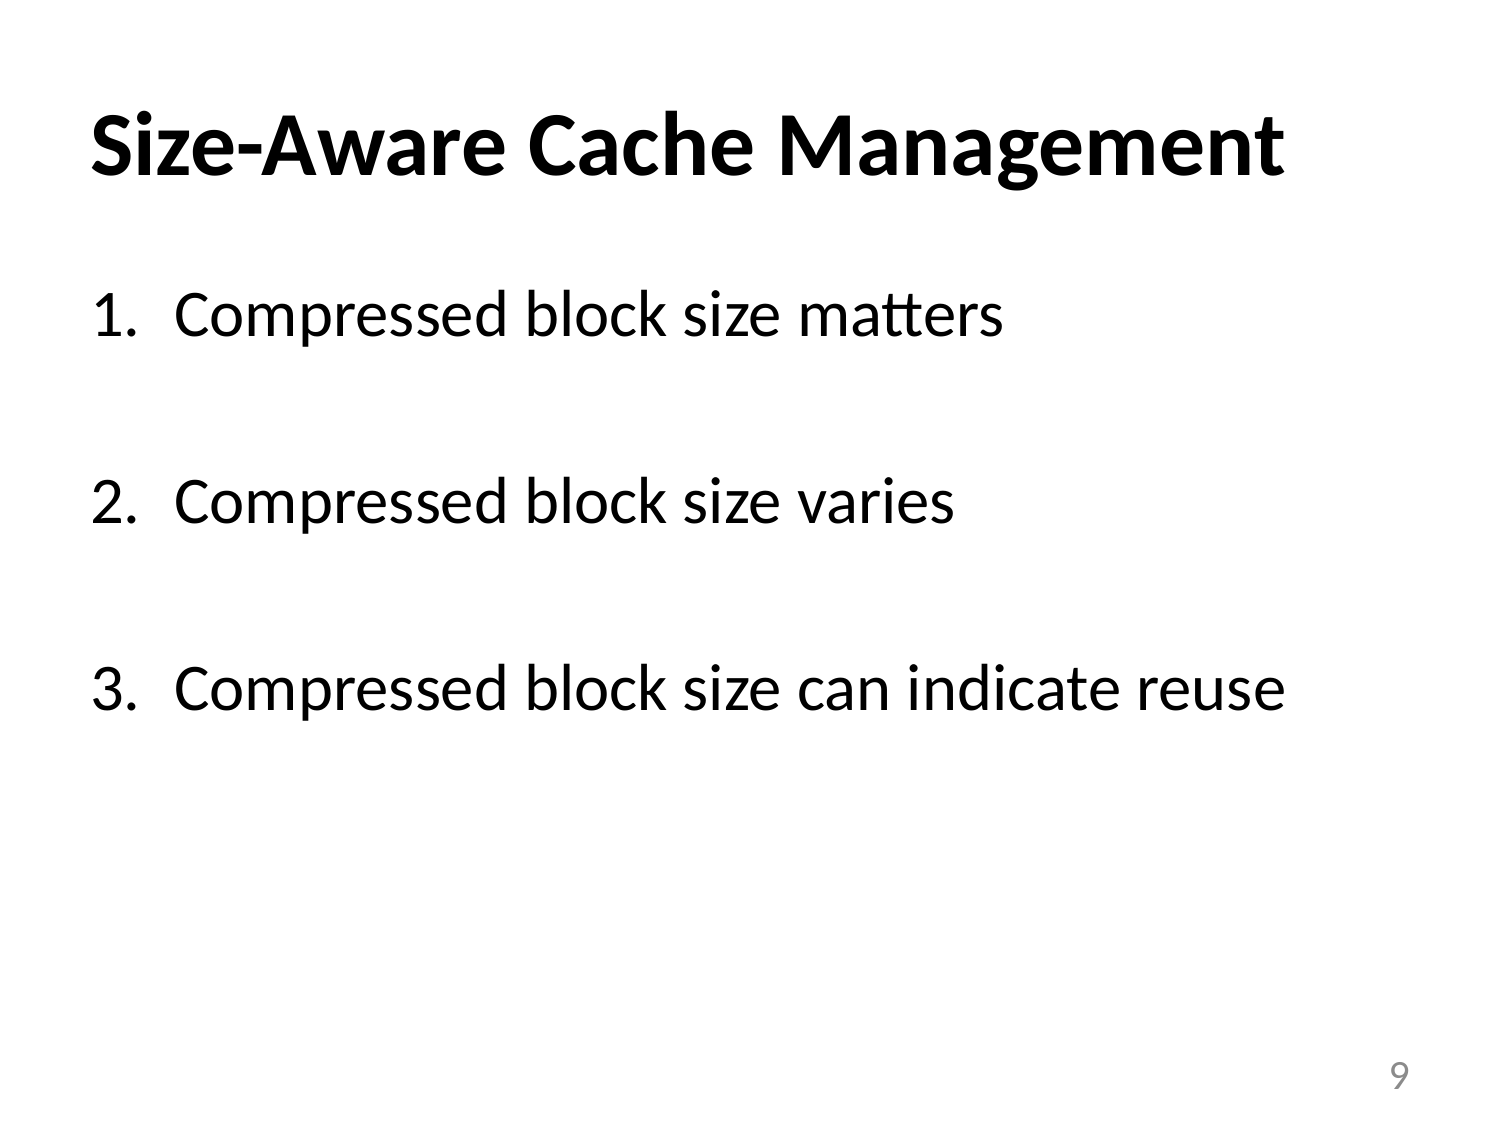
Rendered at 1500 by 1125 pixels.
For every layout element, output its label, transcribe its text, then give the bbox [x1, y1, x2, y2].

list Compressed block size matters Compressed block size varies Compressed block size can indicate reuse [75, 262, 1425, 1005]
title Size-Aware Cache Management [75, 45, 1425, 233]
slide_number 9 [1074, 1042, 1425, 1103]
